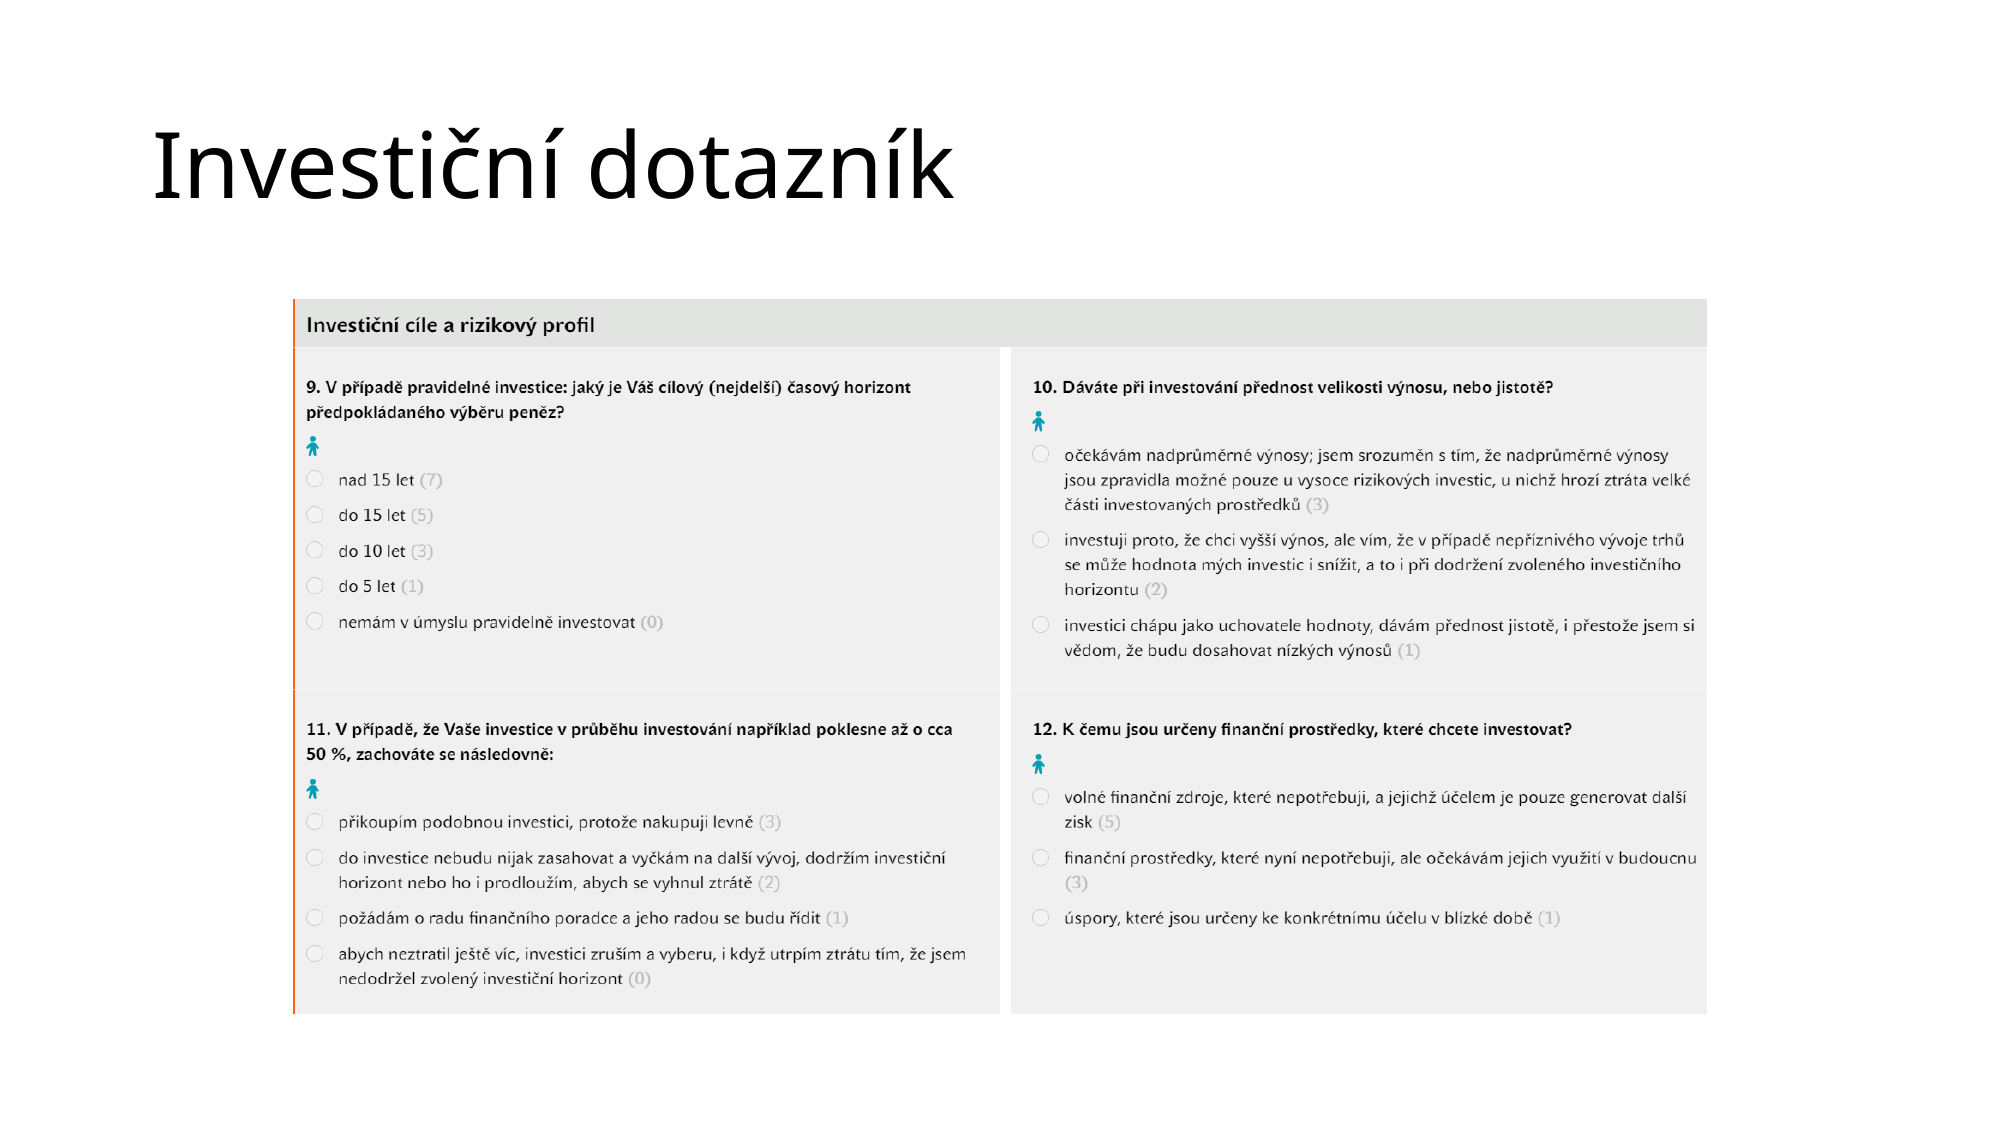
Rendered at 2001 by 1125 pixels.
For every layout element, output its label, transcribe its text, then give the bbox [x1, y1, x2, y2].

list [293, 299, 1707, 1014]
title Investiční dotazník [137, 59, 1863, 278]
